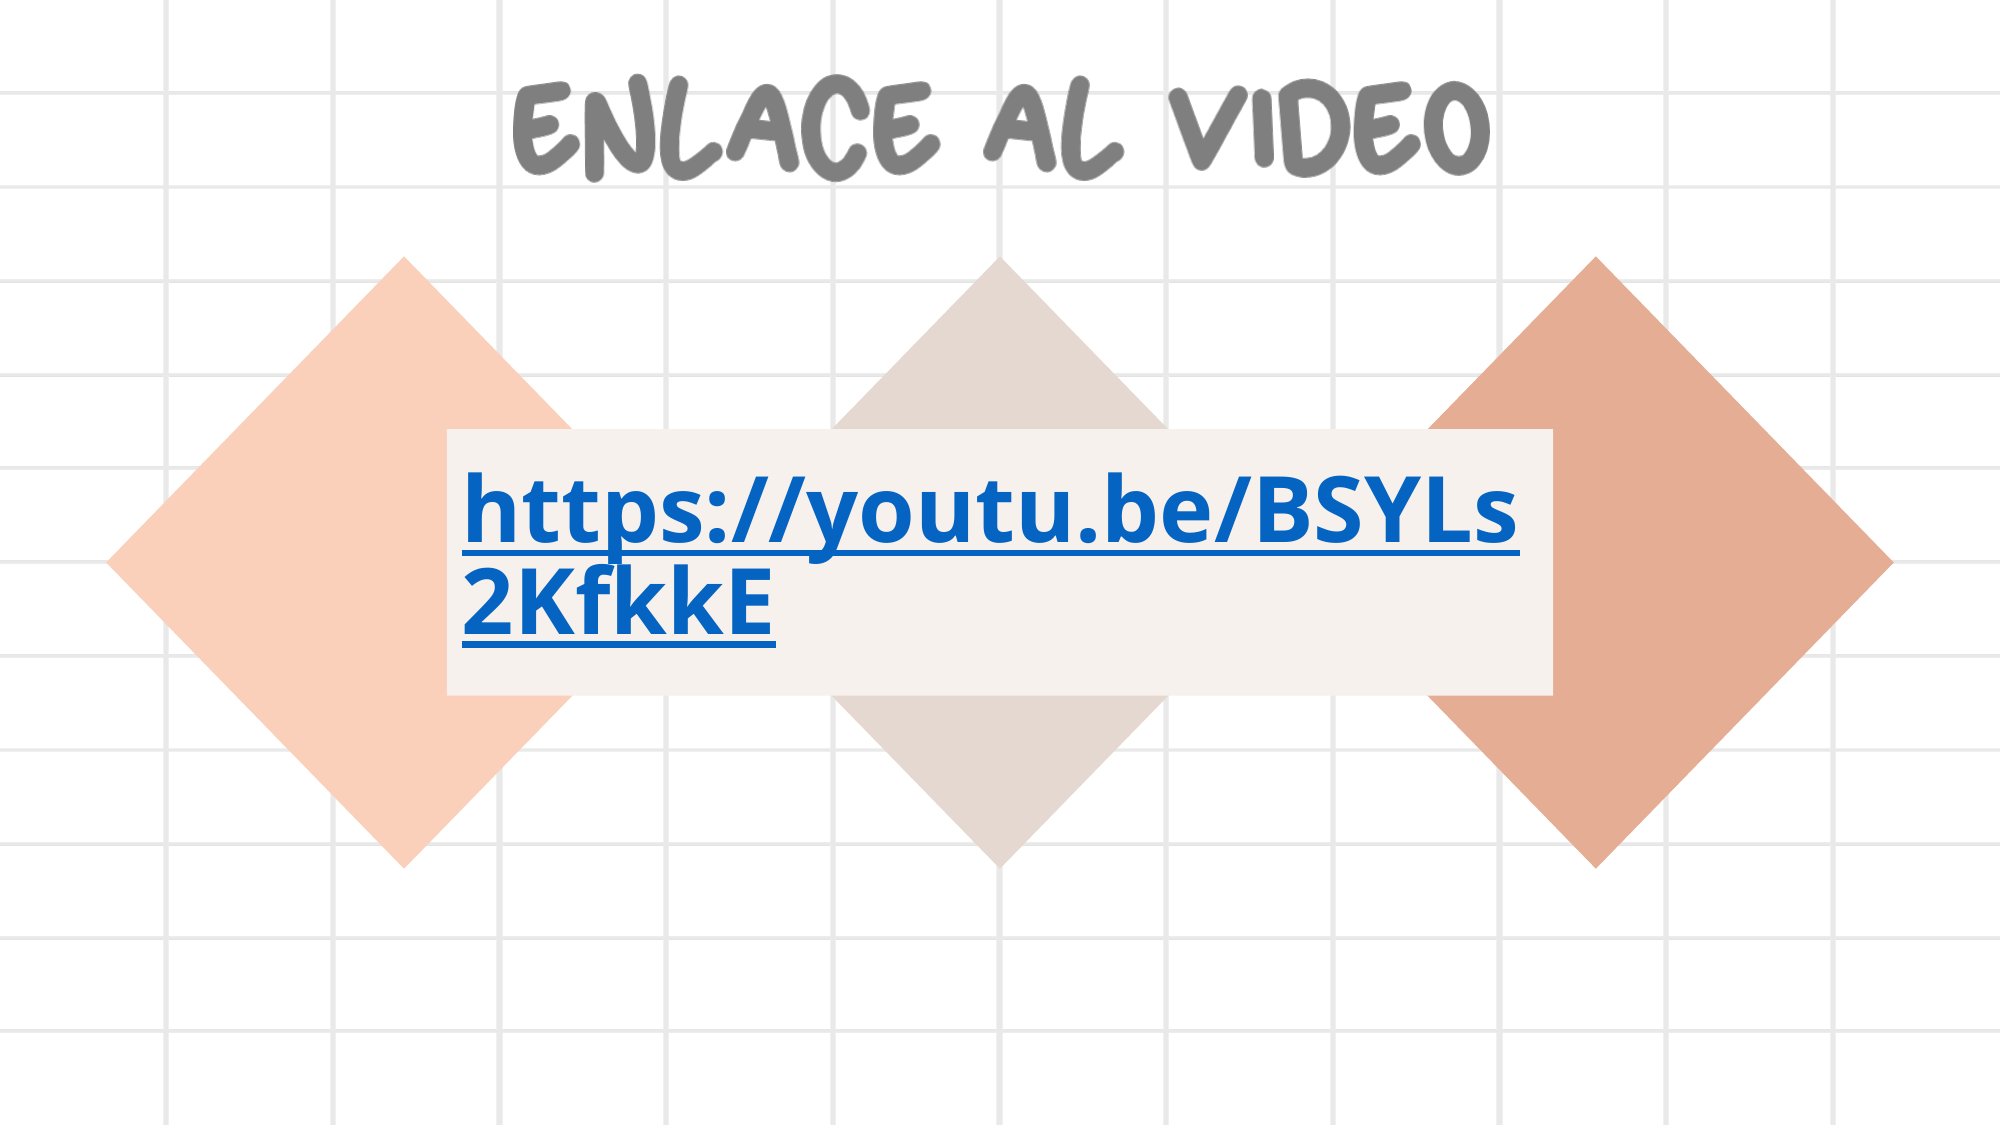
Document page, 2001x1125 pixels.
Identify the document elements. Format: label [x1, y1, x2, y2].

text_box [106, 256, 1894, 869]
picture [0, 0, 2000, 1125]
